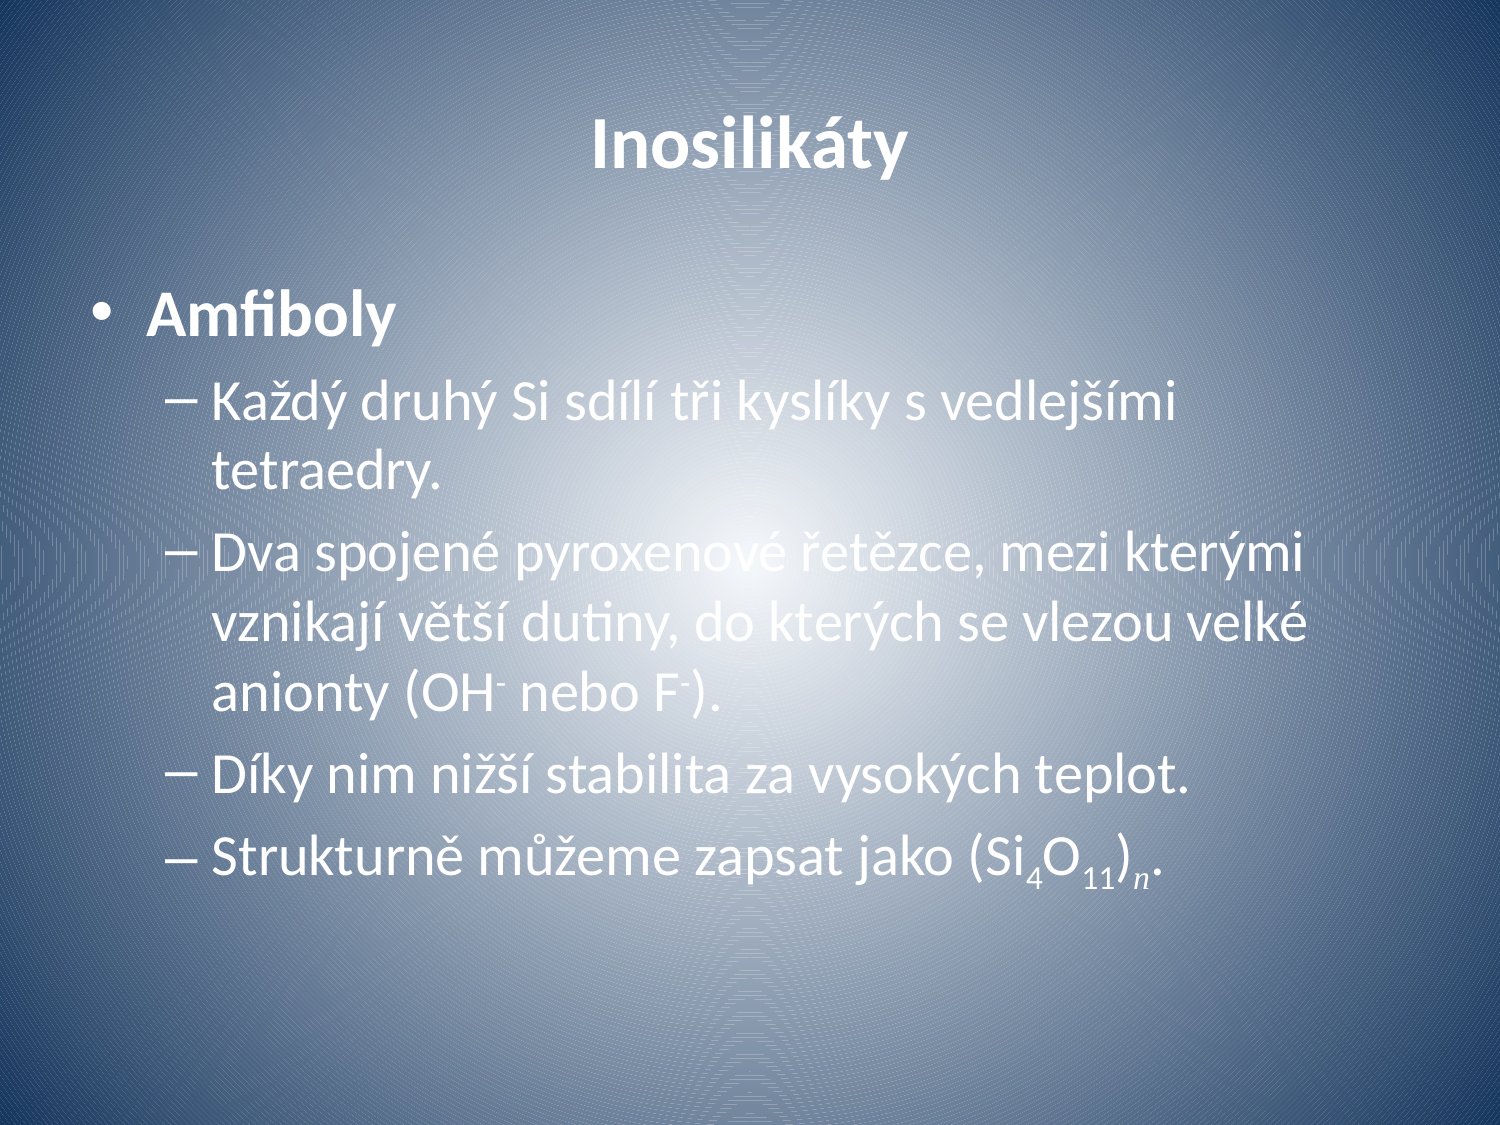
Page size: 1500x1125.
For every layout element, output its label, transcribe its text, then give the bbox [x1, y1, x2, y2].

title Inosilikáty [75, 45, 1425, 233]
list Amfiboly Každý druhý Si sdílí tři kyslíky s vedlejšími tetraedry. Dva spojené pyroxenové řetězce, mezi kterými vznikají větší dutiny, do kterých se vlezou velké anionty (OH- nebo F-). Díky nim nižší stabilita za vysokých teplot. Strukturně můžeme zapsat jako (Si4O11)n. [75, 262, 1425, 1005]
